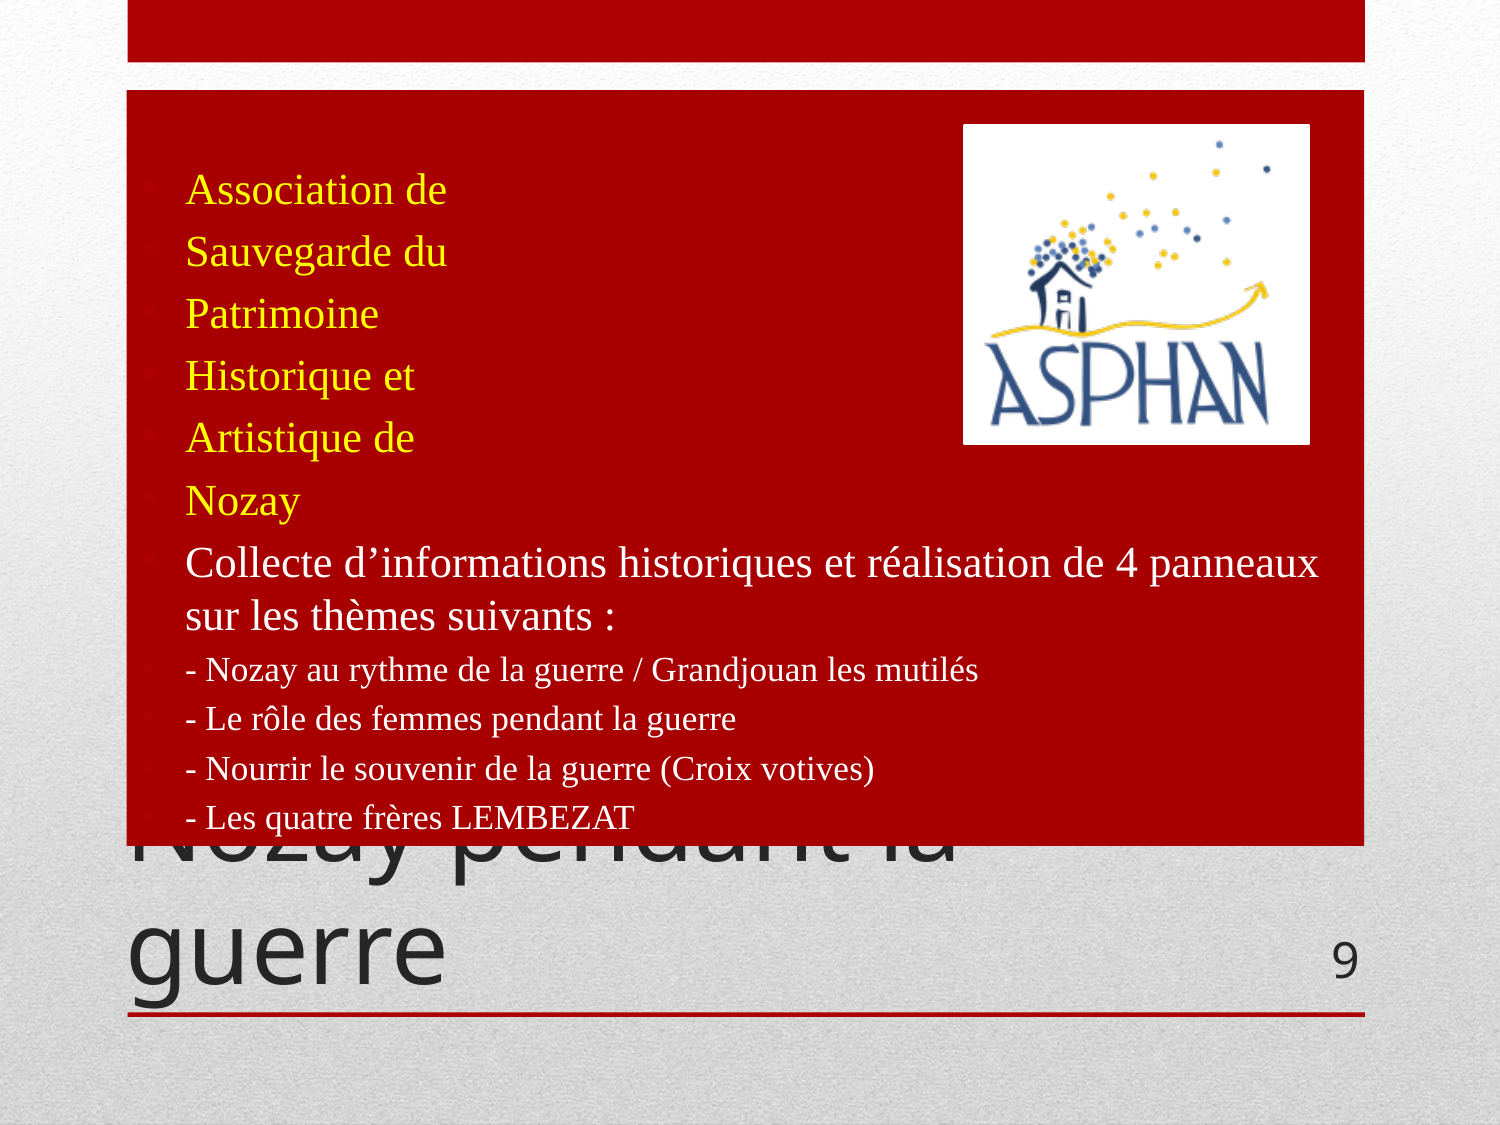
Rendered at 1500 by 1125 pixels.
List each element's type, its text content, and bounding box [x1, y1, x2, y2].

title Nozay pendant la guerre [110, 750, 1294, 1013]
slide_number 9 [1250, 933, 1375, 993]
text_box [961, 124, 1309, 446]
list Association de Sauvegarde du Patrimoine Historique et Artistique de Nozay Collecte d’informations historiques et réalisation de 4 panneaux sur les thèmes suivants : - Nozay au rythme de la guerre / Grandjouan les mutilés - Le rôle des femmes pendant la guerre - Nourrir le souvenir de la guerre (Croix votives) - Les quatre frères LEMBEZAT [126, 90, 1365, 846]
